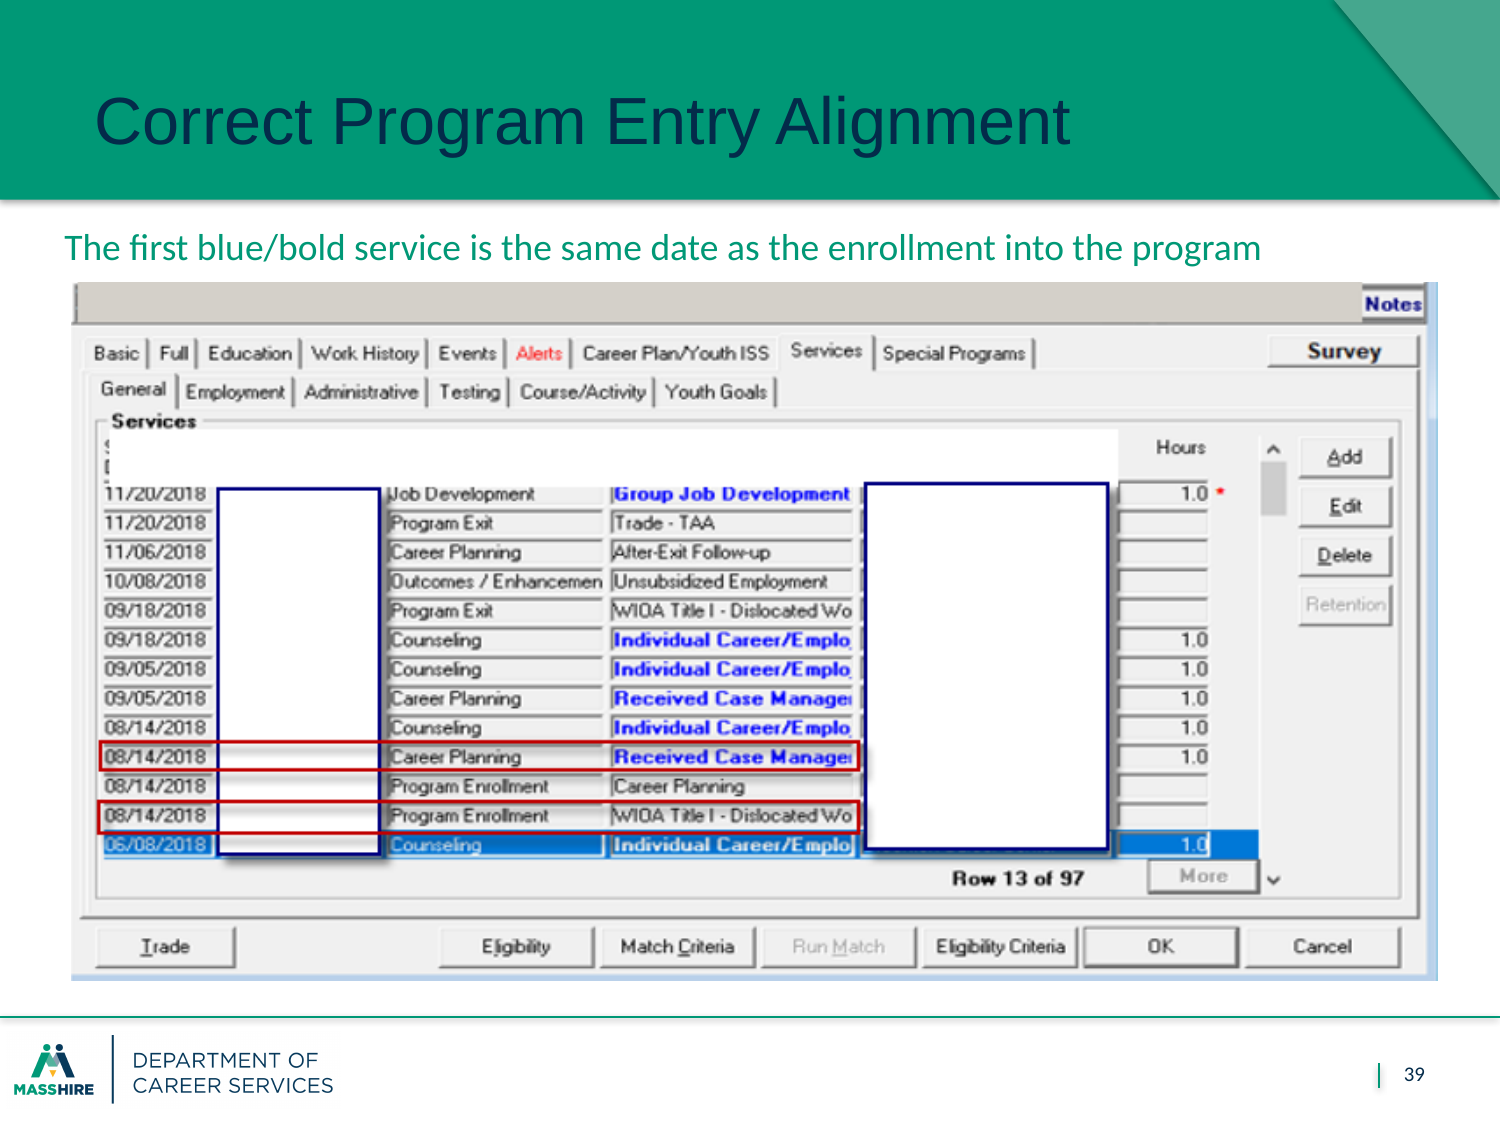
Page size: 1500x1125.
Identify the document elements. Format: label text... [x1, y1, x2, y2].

picture [6, 1031, 341, 1109]
text_box Correct Program Entry Alignment [71, 43, 1500, 176]
picture [70, 281, 1438, 981]
slide_number 39 [1376, 1042, 1425, 1103]
text_box The first blue/bold service is the same date as the enrollment into the program [49, 215, 1475, 276]
